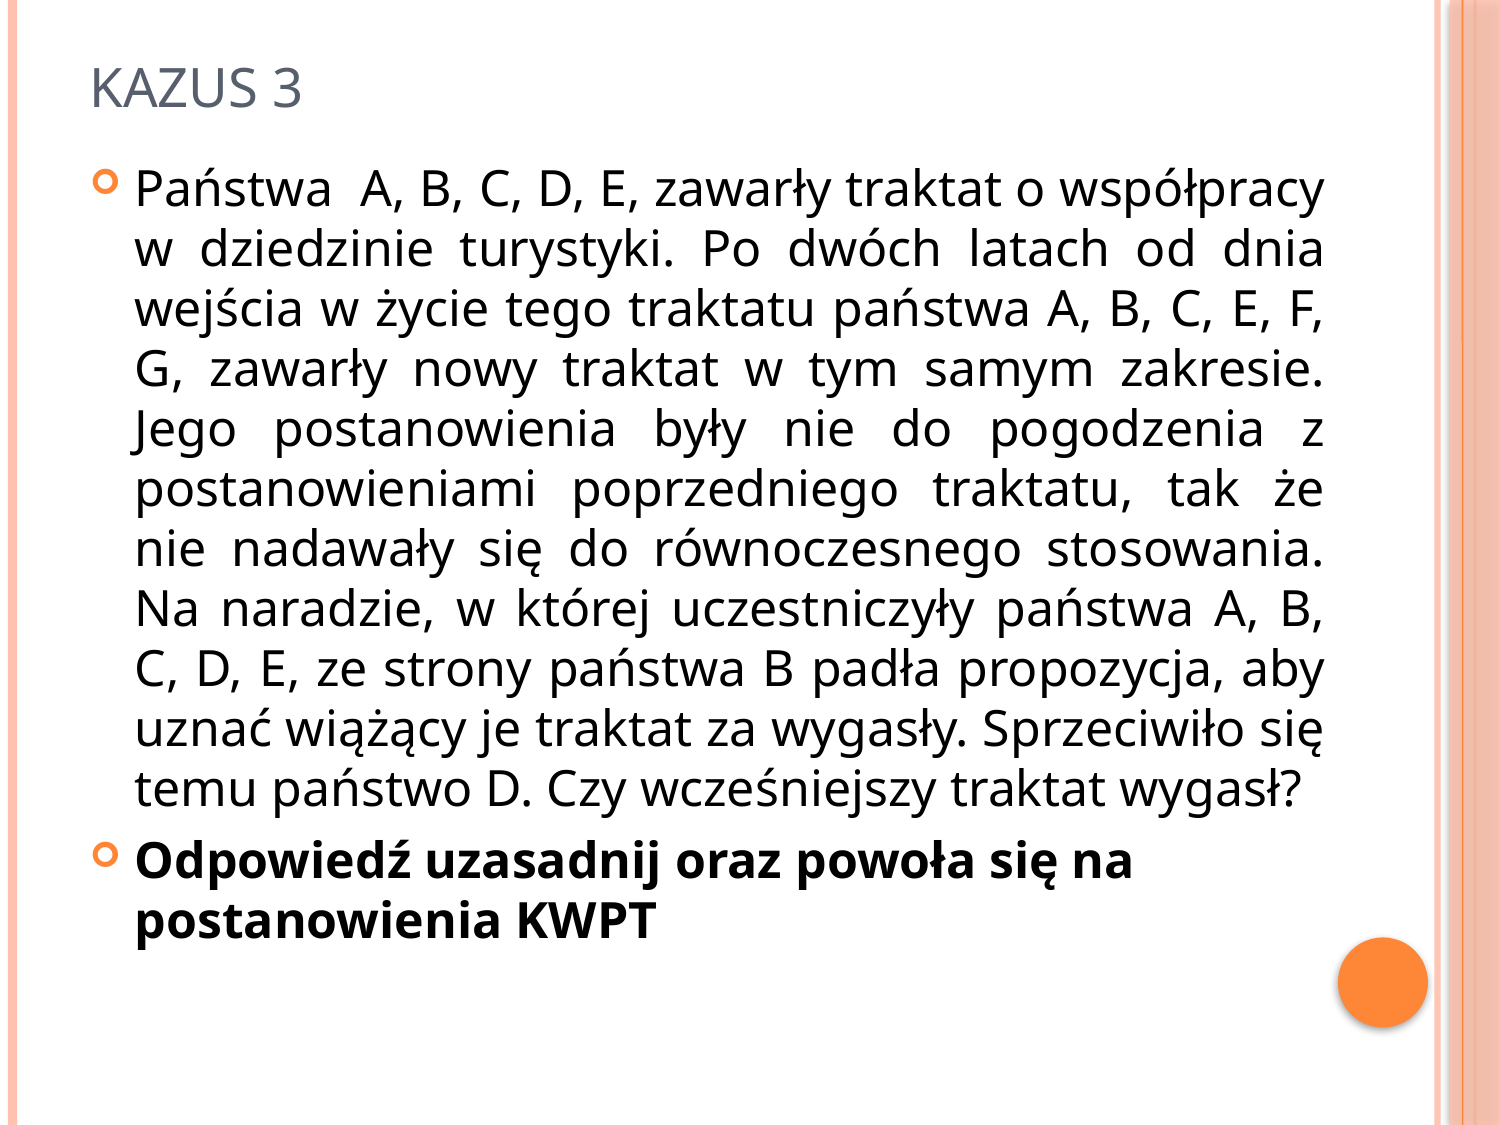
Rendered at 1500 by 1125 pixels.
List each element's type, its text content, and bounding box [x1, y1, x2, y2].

title Kazus 3 [75, 45, 1300, 126]
list Państwa A, B, C, D, E, zawarły traktat o współpracy w dziedzinie turystyki. Po dwóch latach od dnia wejścia w życie tego traktatu państwa A, B, C, E, F, G, zawarły nowy traktat w tym samym zakresie. Jego postanowienia były nie do pogodzenia z postanowieniami poprzedniego traktatu, tak że nie nadawały się do równoczesnego stosowania. Na naradzie, w której uczestniczyły państwa A, B, C, D, E, ze strony państwa B padła propozycja, aby uznać wiążący je traktat za wygasły. Sprzeciwiło się temu państwo D. Czy wcześniejszy traktat wygasł? Odpowiedź uzasadnij oraz powoła się na postanowienia KWPT [75, 149, 1341, 1062]
